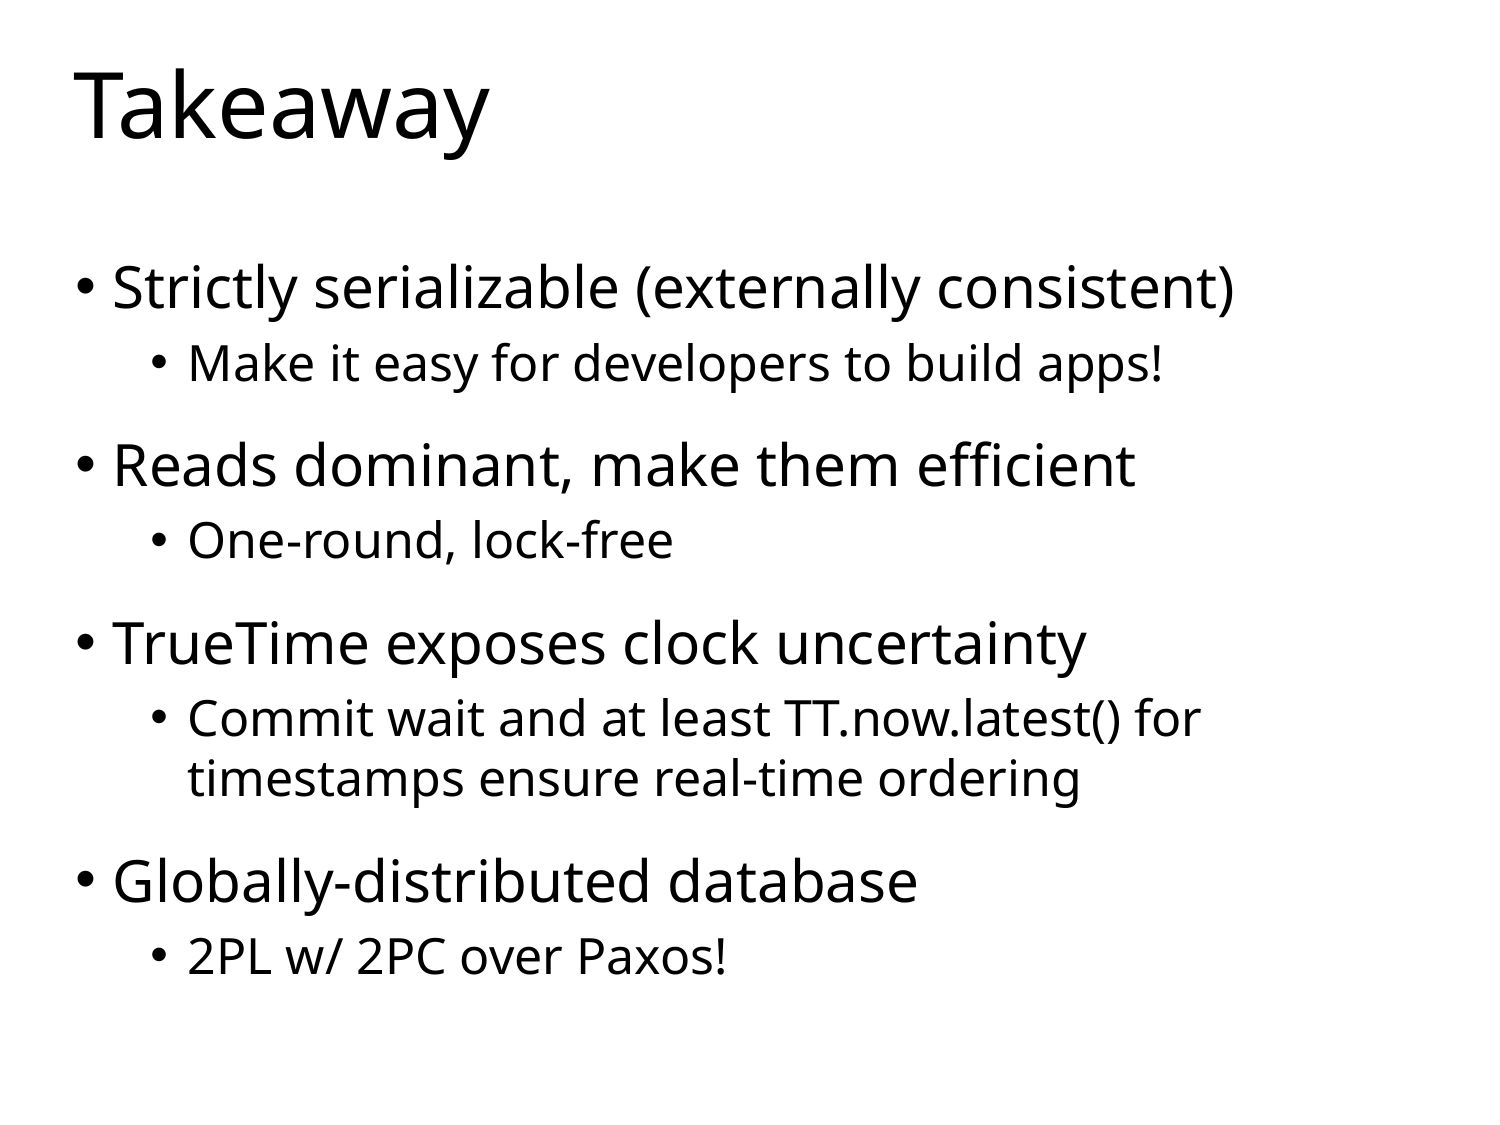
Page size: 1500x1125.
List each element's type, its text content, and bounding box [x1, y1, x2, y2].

list Strictly serializable (externally consistent) Make it easy for developers to build apps! Reads dominant, make them efficient One-round, lock-free TrueTime exposes clock uncertainty Commit wait and at least TT.now.latest() for timestamps ensure real-time ordering Globally-distributed database 2PL w/ 2PC over Paxos! [60, 243, 1470, 1014]
title Takeaway [58, 0, 1468, 218]
